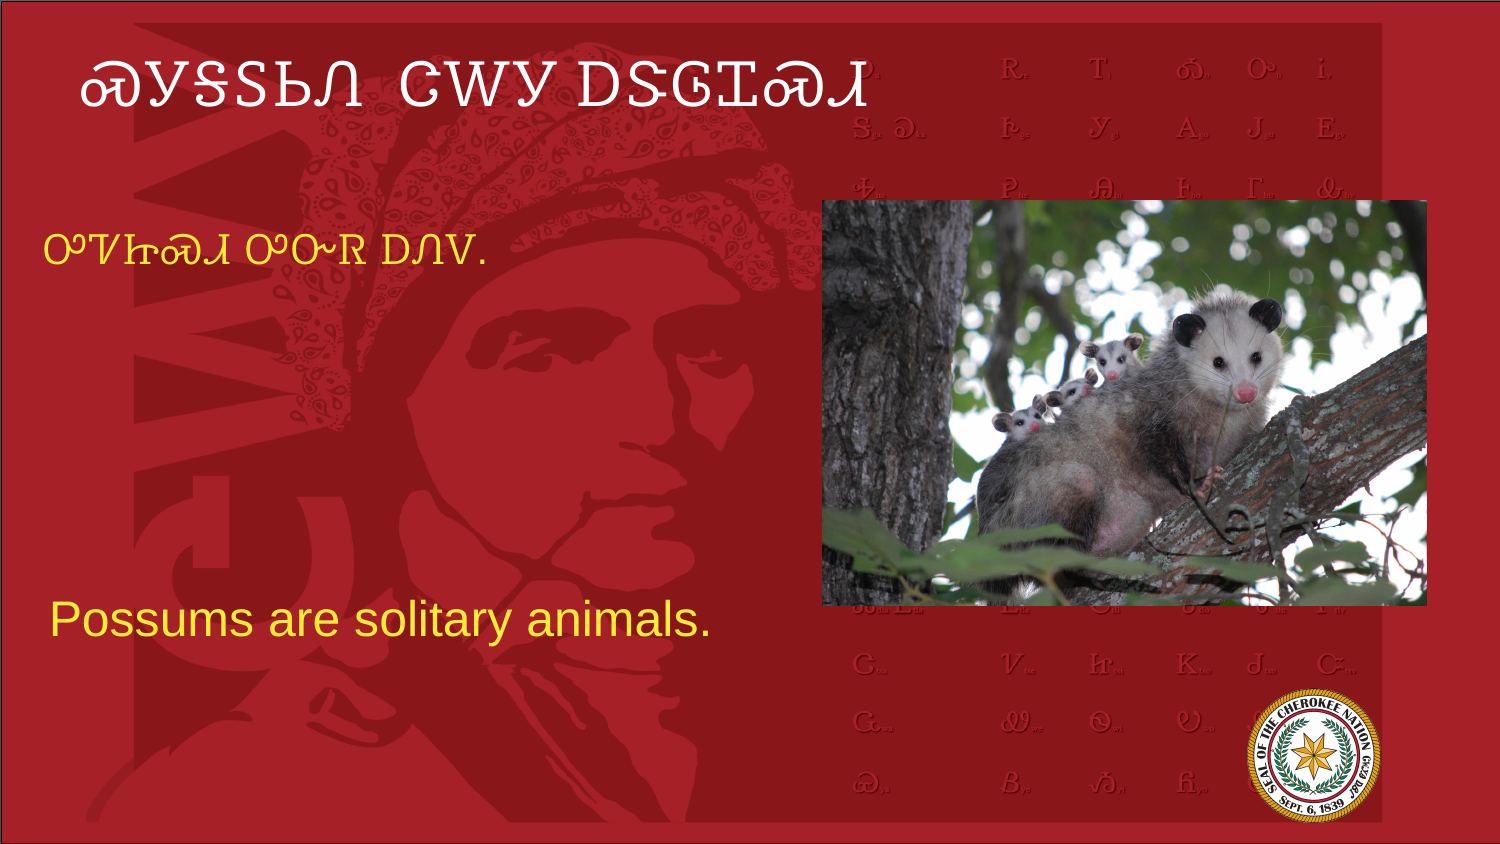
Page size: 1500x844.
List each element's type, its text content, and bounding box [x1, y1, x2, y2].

title ᏍᎩᎦᏚᏏᏁ ᏣᎳᎩ ᎠᏕᎶᏆᏍᏗ [63, 21, 1437, 134]
picture [0, 0, 1500, 844]
list Possums are solitary animals. [33, 530, 846, 812]
list ᎤᏤᏥᏍᏗ ᎤᏅᏒ ᎠᏁᏙ. [26, 200, 820, 432]
